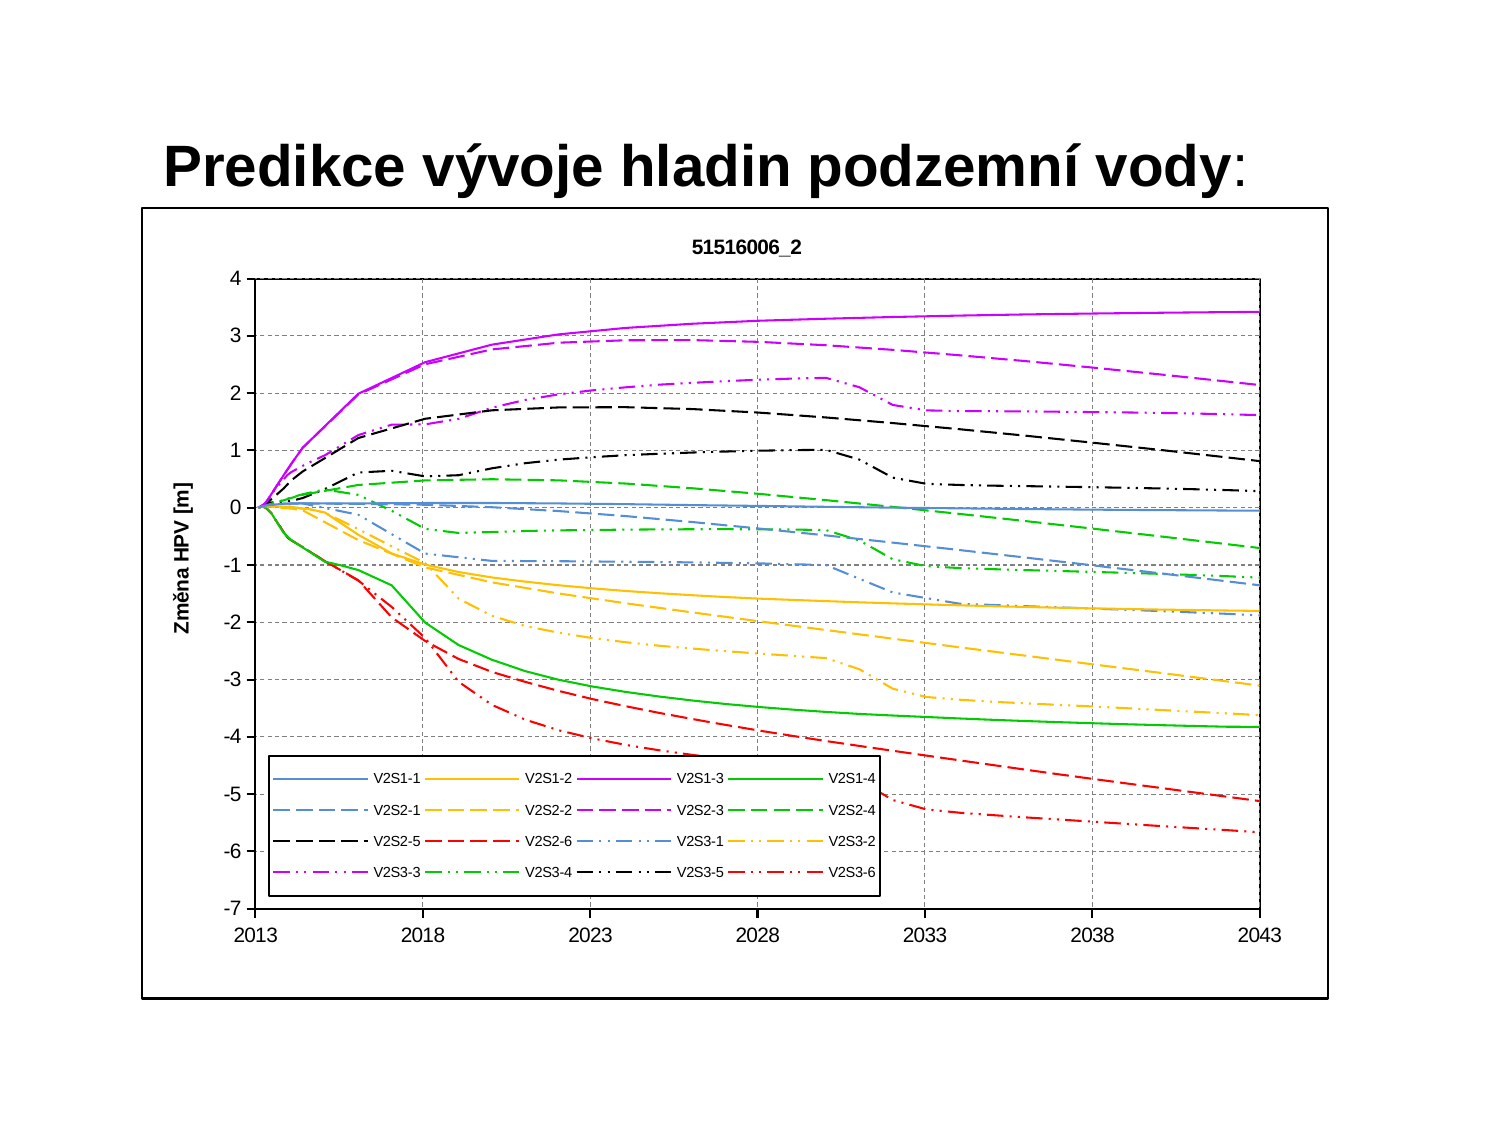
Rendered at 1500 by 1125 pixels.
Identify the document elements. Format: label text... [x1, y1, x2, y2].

chart [140, 206, 1330, 1000]
text_box Predikce vývoje hladin podzemní vody: [148, 120, 1264, 205]
